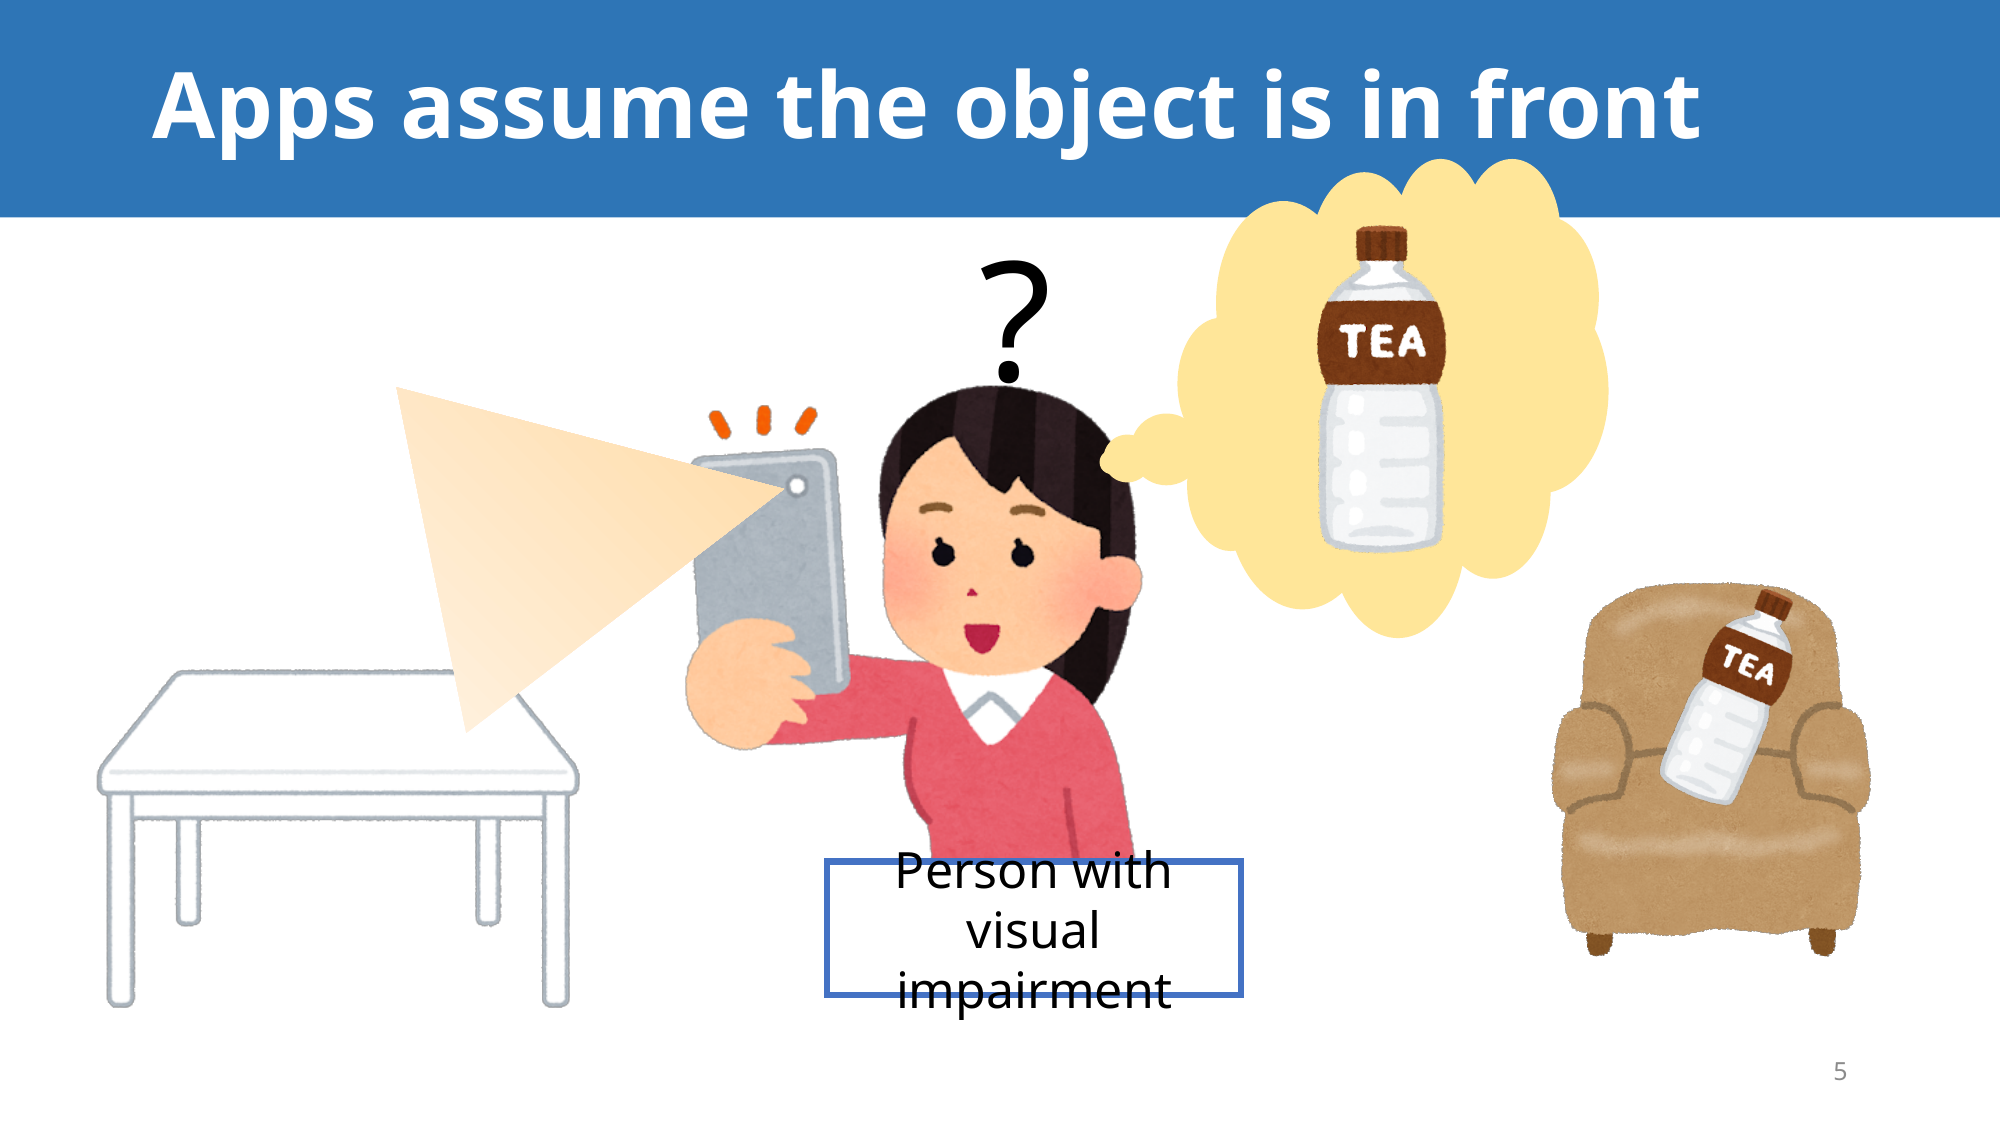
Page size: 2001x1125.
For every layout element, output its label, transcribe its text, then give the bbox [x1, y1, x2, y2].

text_box Person with visual impairment [826, 860, 1242, 996]
slide_number 5 [1412, 1042, 1863, 1103]
picture [92, 641, 587, 1040]
text_box ? [964, 207, 1067, 372]
title Apps assume the object is in front [137, 29, 1863, 188]
picture [672, 372, 1170, 929]
picture [1316, 224, 1447, 554]
text_box [395, 385, 672, 642]
text_box [1170, 157, 1610, 640]
picture [1531, 575, 1895, 968]
